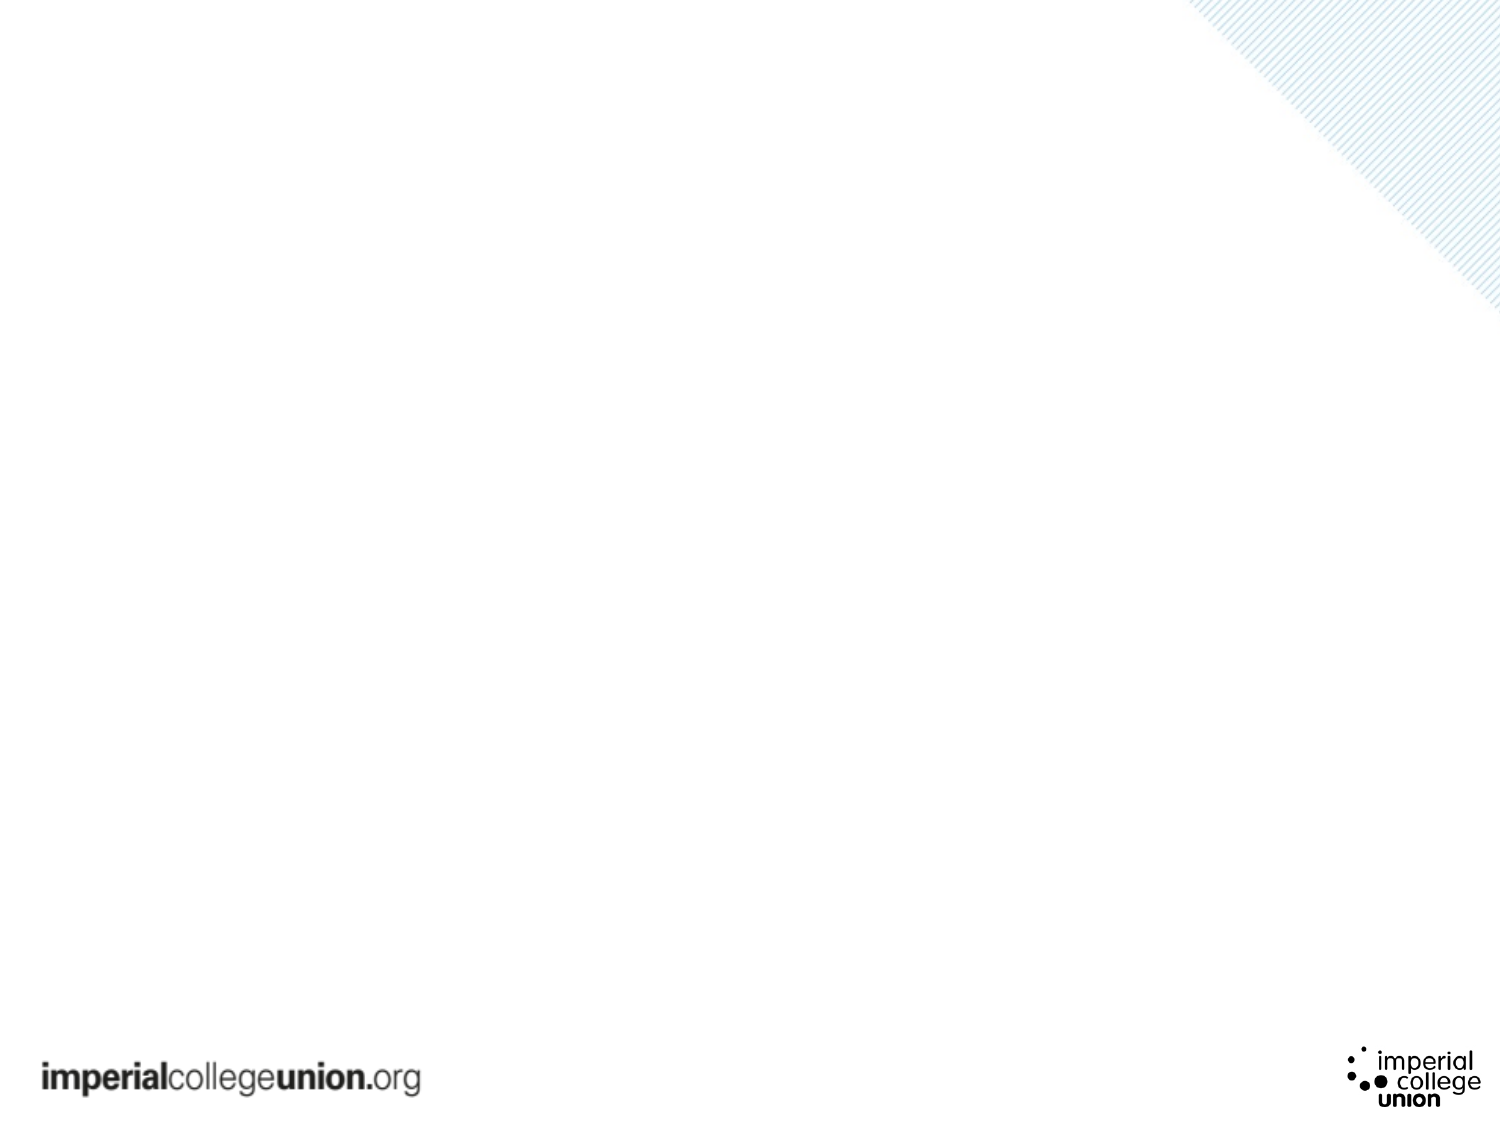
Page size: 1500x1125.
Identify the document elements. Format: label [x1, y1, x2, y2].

picture [1110, 0, 1500, 352]
picture [1340, 1039, 1487, 1114]
